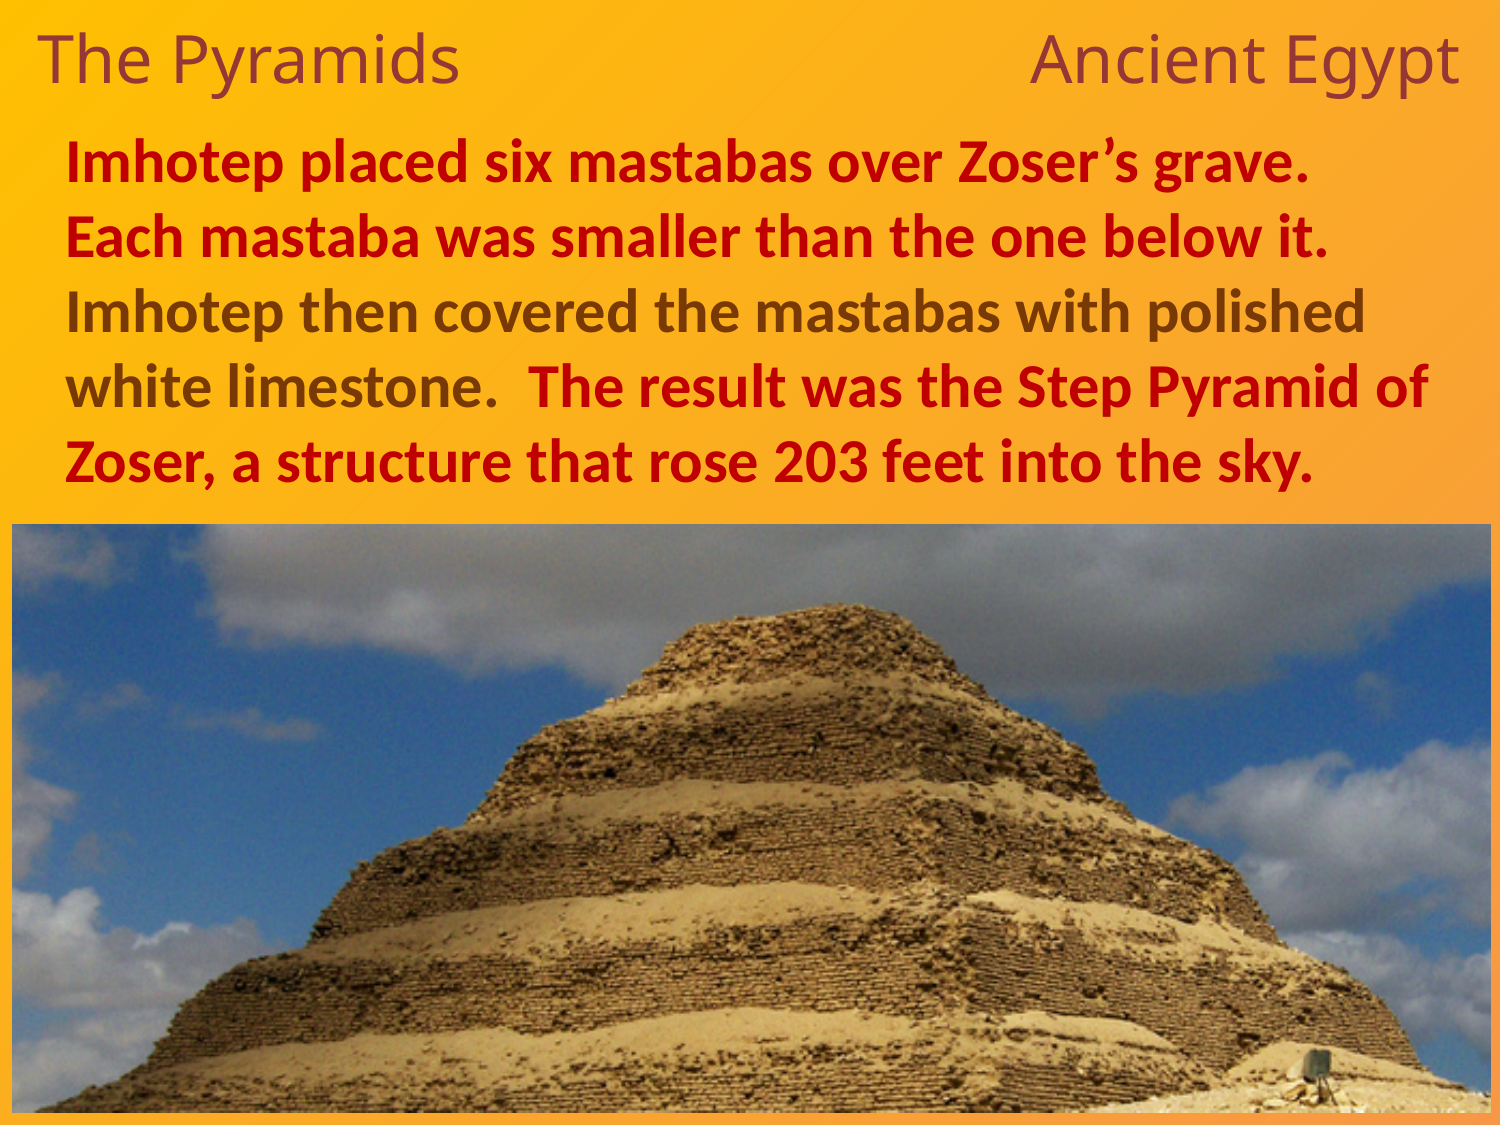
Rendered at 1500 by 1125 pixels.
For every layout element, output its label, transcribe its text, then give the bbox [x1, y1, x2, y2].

subtitle Imhotep placed six mastabas over Zoser’s grave. Each mastaba was smaller than the one below it. Imhotep then covered the mastabas with polished white limestone. The result was the Step Pyramid of Zoser, a structure that rose 203 feet into the sky. [50, 112, 1450, 523]
title The Pyramids Ancient Egypt [0, 0, 1500, 113]
picture [12, 524, 1491, 1113]
